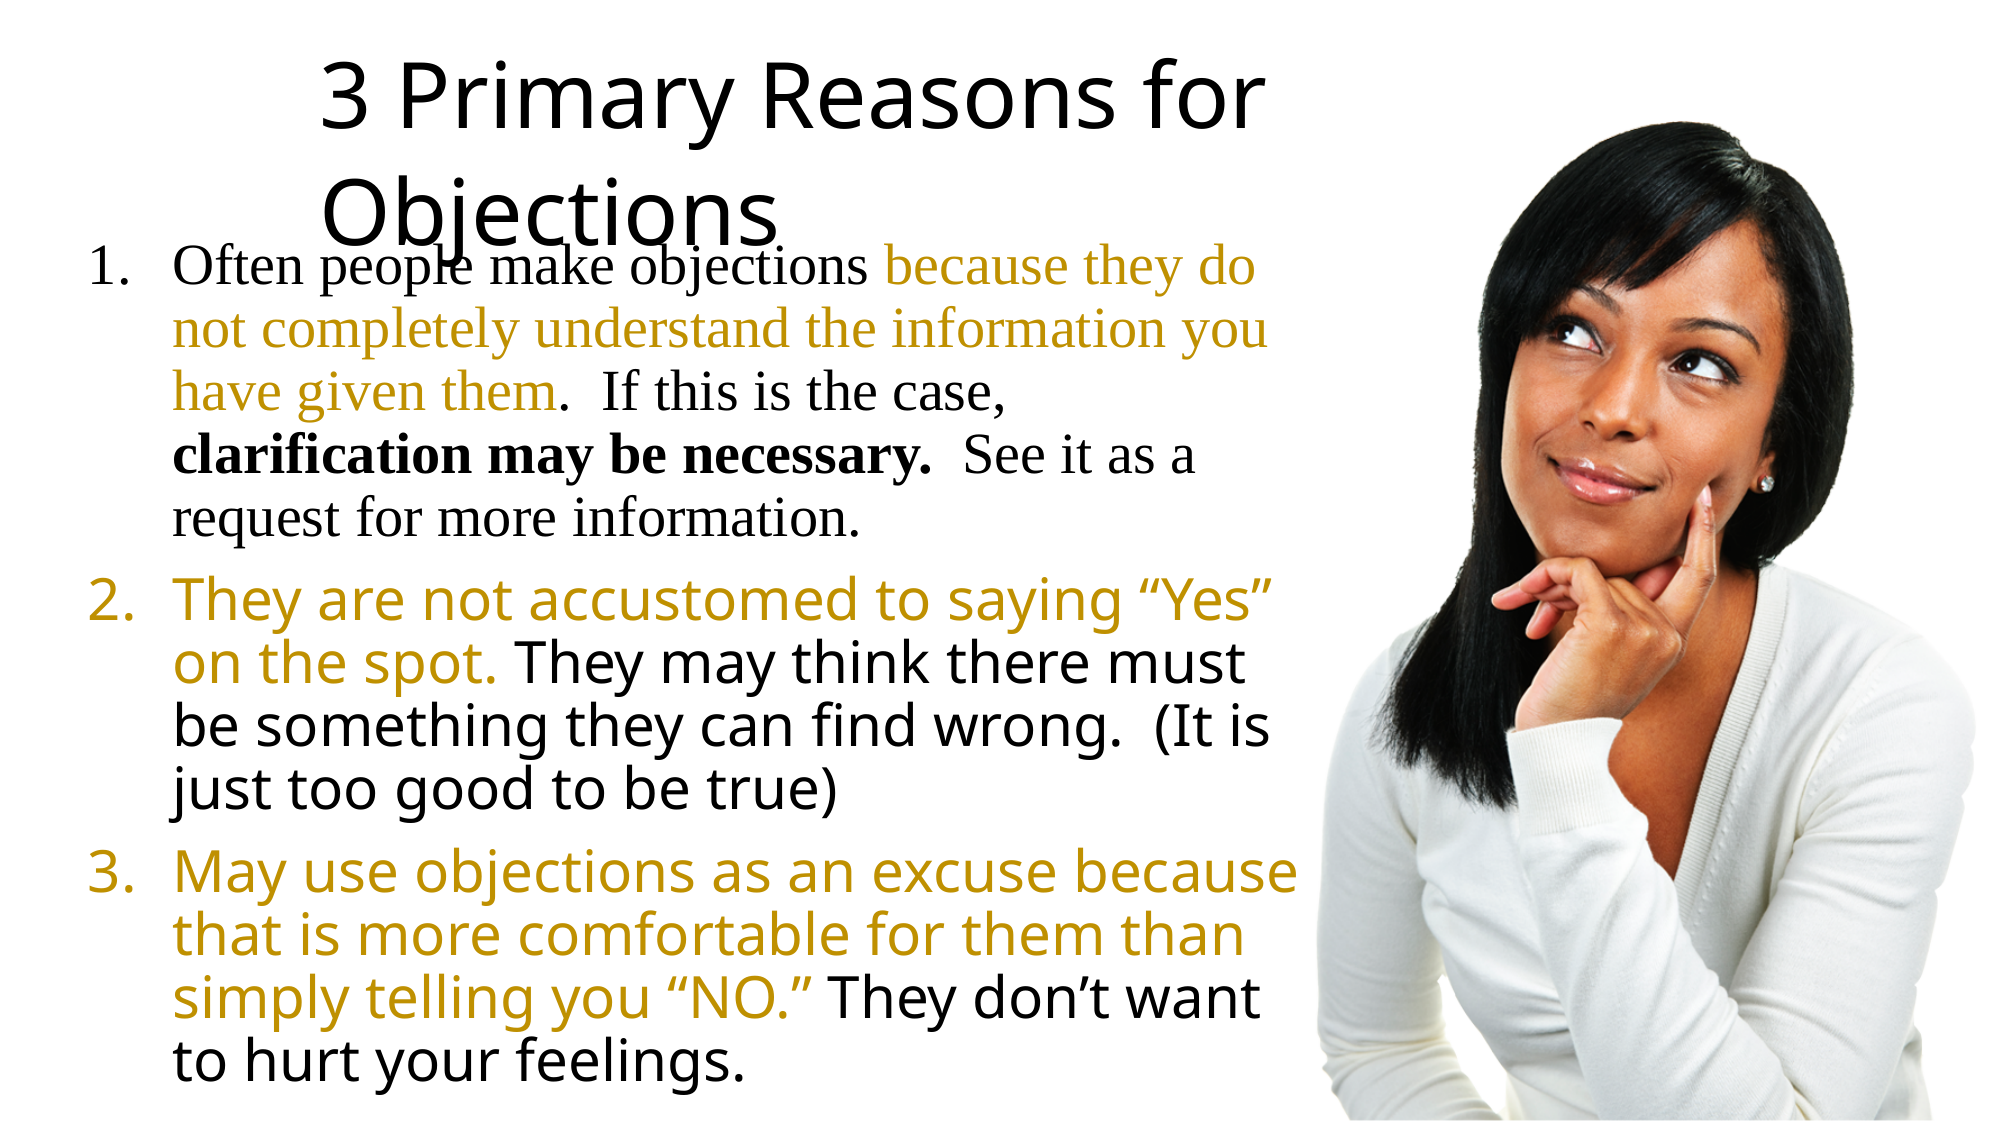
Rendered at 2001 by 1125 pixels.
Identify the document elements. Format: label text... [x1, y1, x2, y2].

picture [1164, 112, 2000, 1123]
text_box Often people make objections because they do not completely understand the information you have given them. If this is the case, clarification may be necessary. See it as a request for more information. They are not accustomed to saying “Yes” on the spot. They may think there must be something they can find wrong. (It is just too good to be true) May use objections as an excuse because that is more comfortable for them than simply telling you “NO.” They don’t want to hurt your feelings. [73, 227, 1164, 970]
text_box 3 Primary Reasons for Objections [304, 42, 1655, 227]
